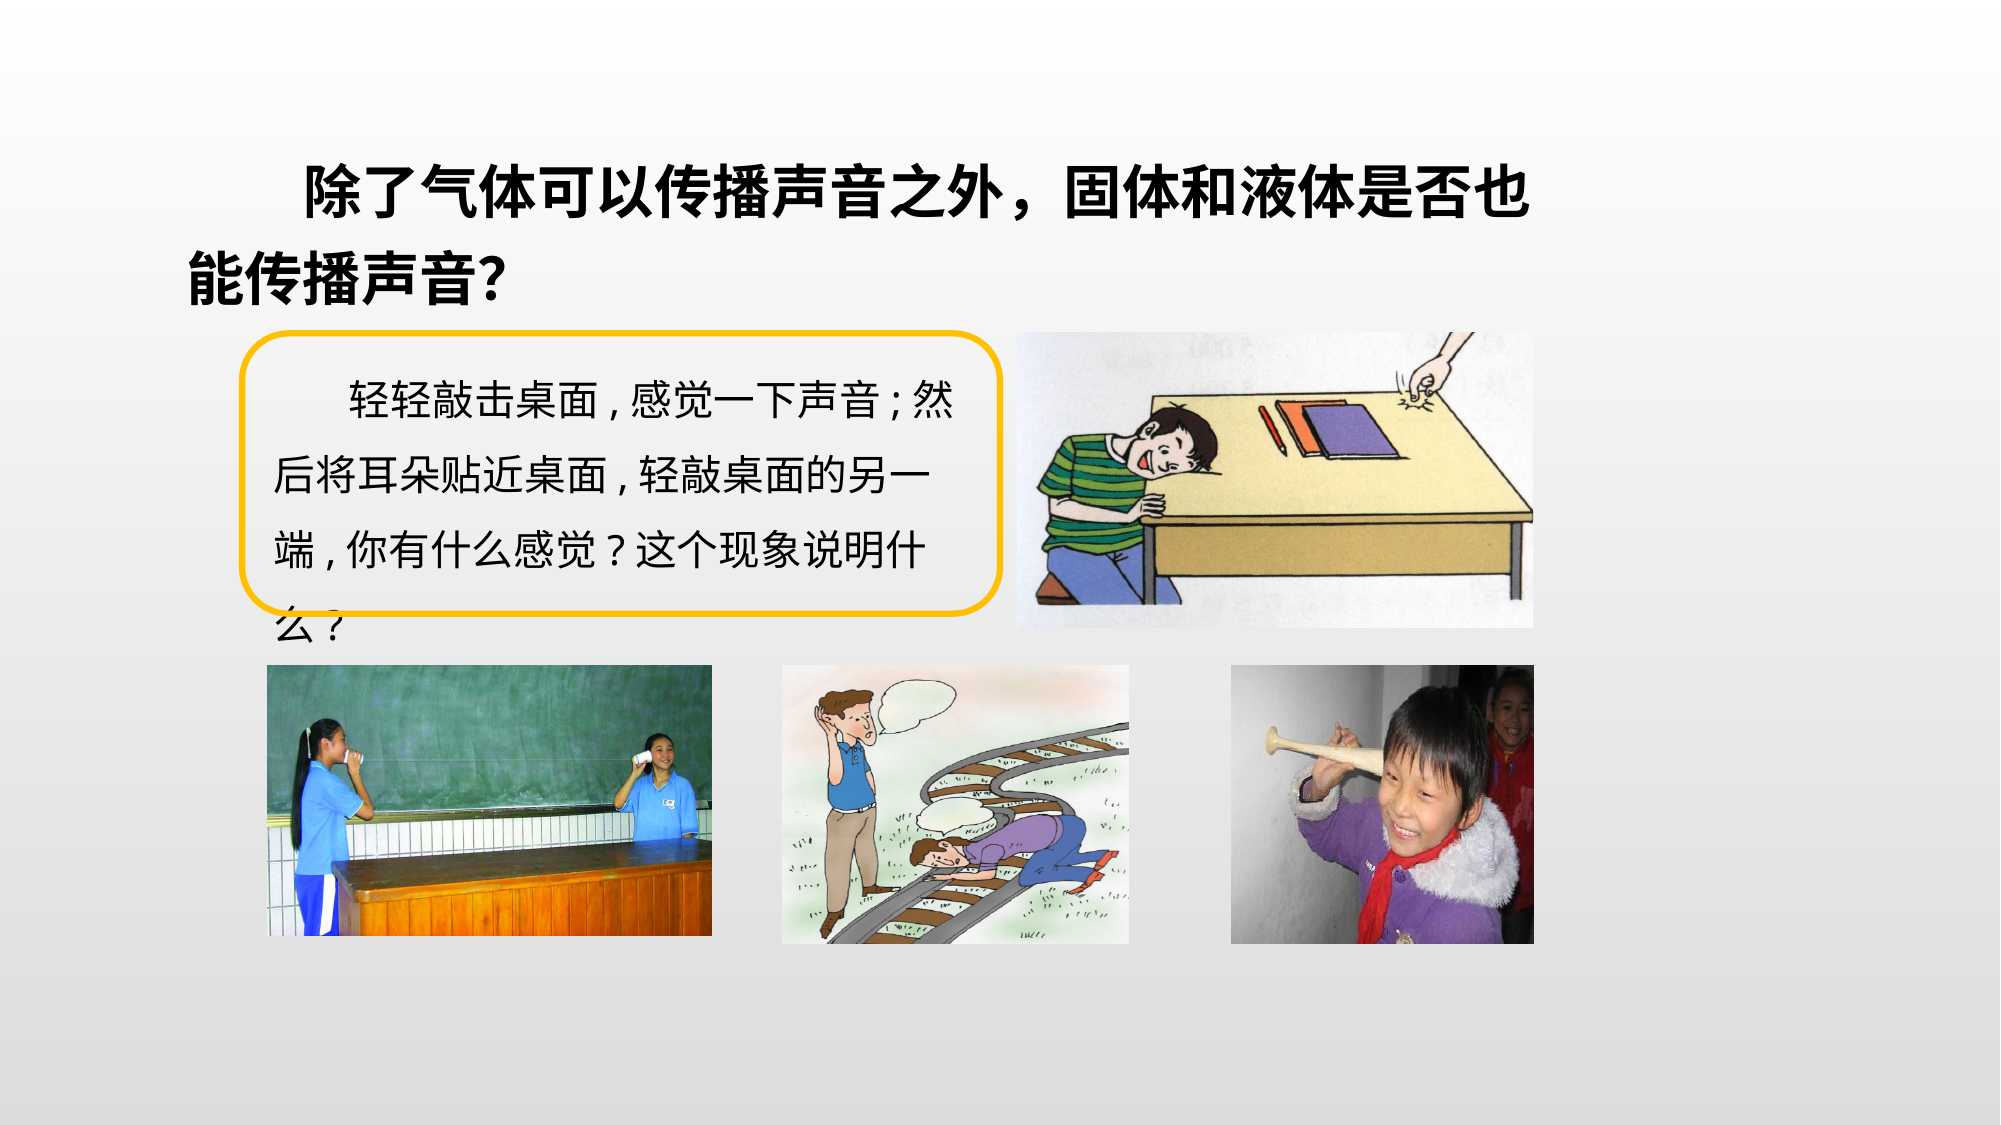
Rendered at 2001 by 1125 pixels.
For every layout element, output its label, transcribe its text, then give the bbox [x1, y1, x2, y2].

text_box 除了气体可以传播声音之外，固体和液体是否也能传播声音？ [171, 130, 1547, 347]
picture [781, 665, 1129, 944]
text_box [242, 331, 1534, 629]
picture [1231, 665, 1534, 944]
picture [267, 665, 712, 936]
